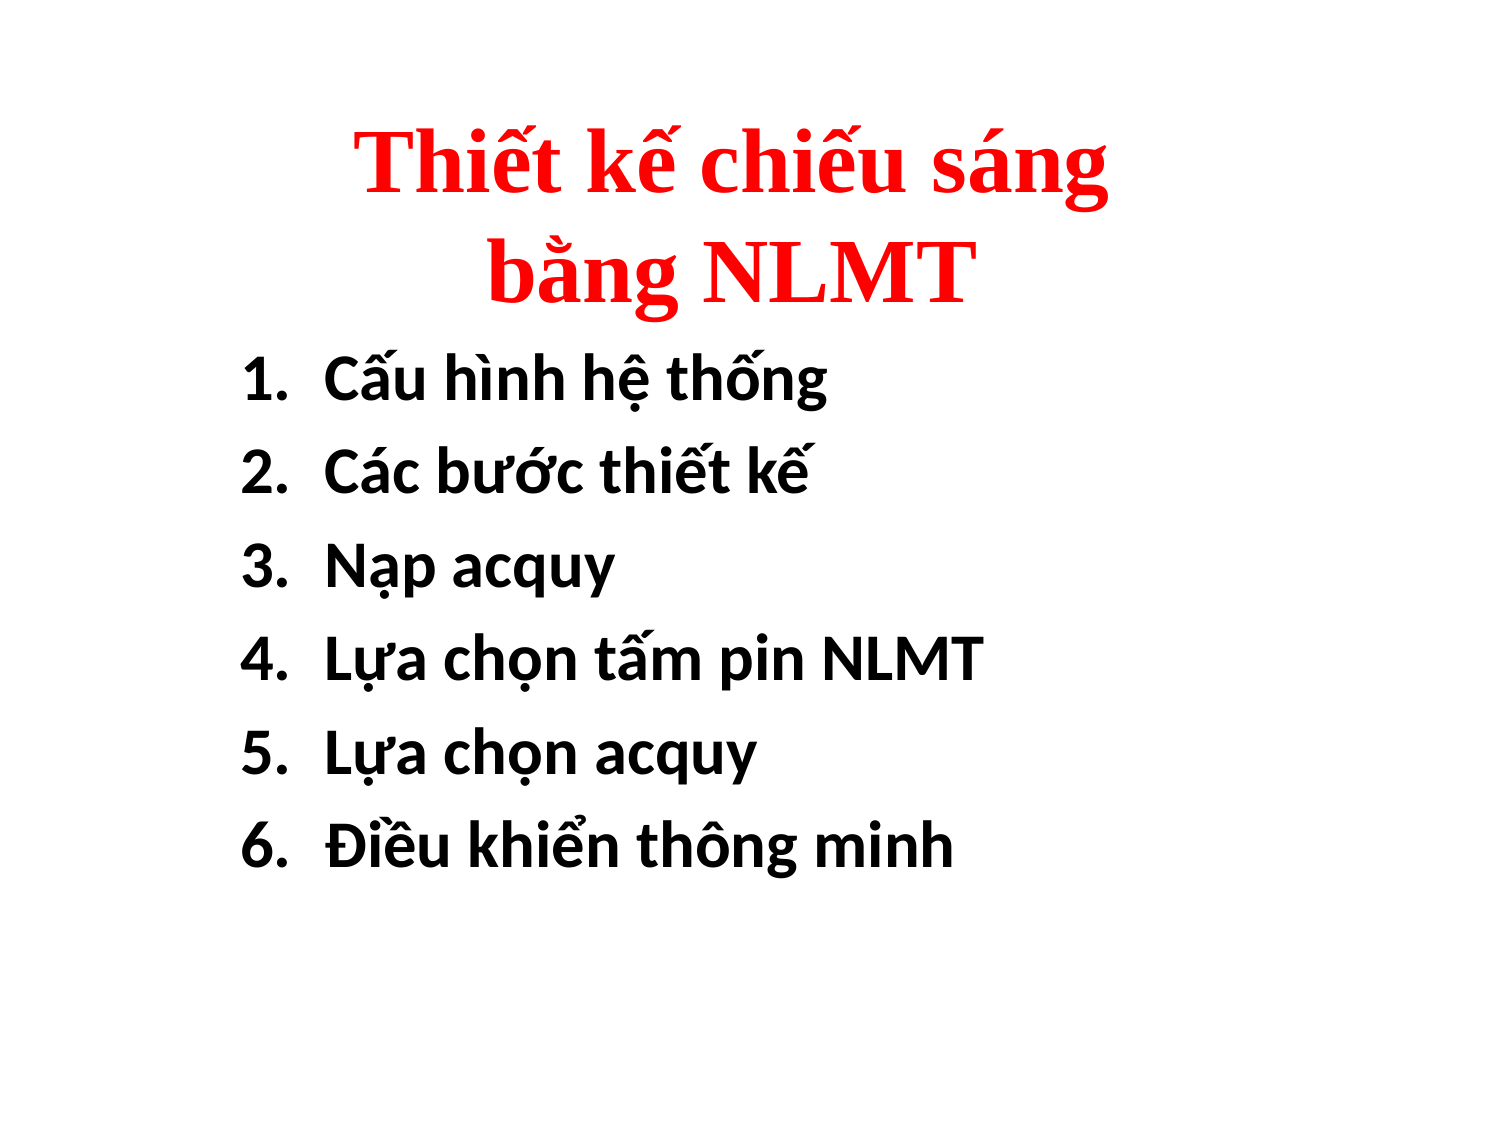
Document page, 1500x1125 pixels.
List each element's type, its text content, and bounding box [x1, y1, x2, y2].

title Thiết kế chiếu sáng bằng NLMT [265, 90, 1199, 332]
subtitle Cấu hình hệ thống Các bước thiết kế Nạp acquy Lựa chọn tấm pin NLMT Lựa chọn acquy Điều khiển thông minh [225, 326, 1140, 965]
